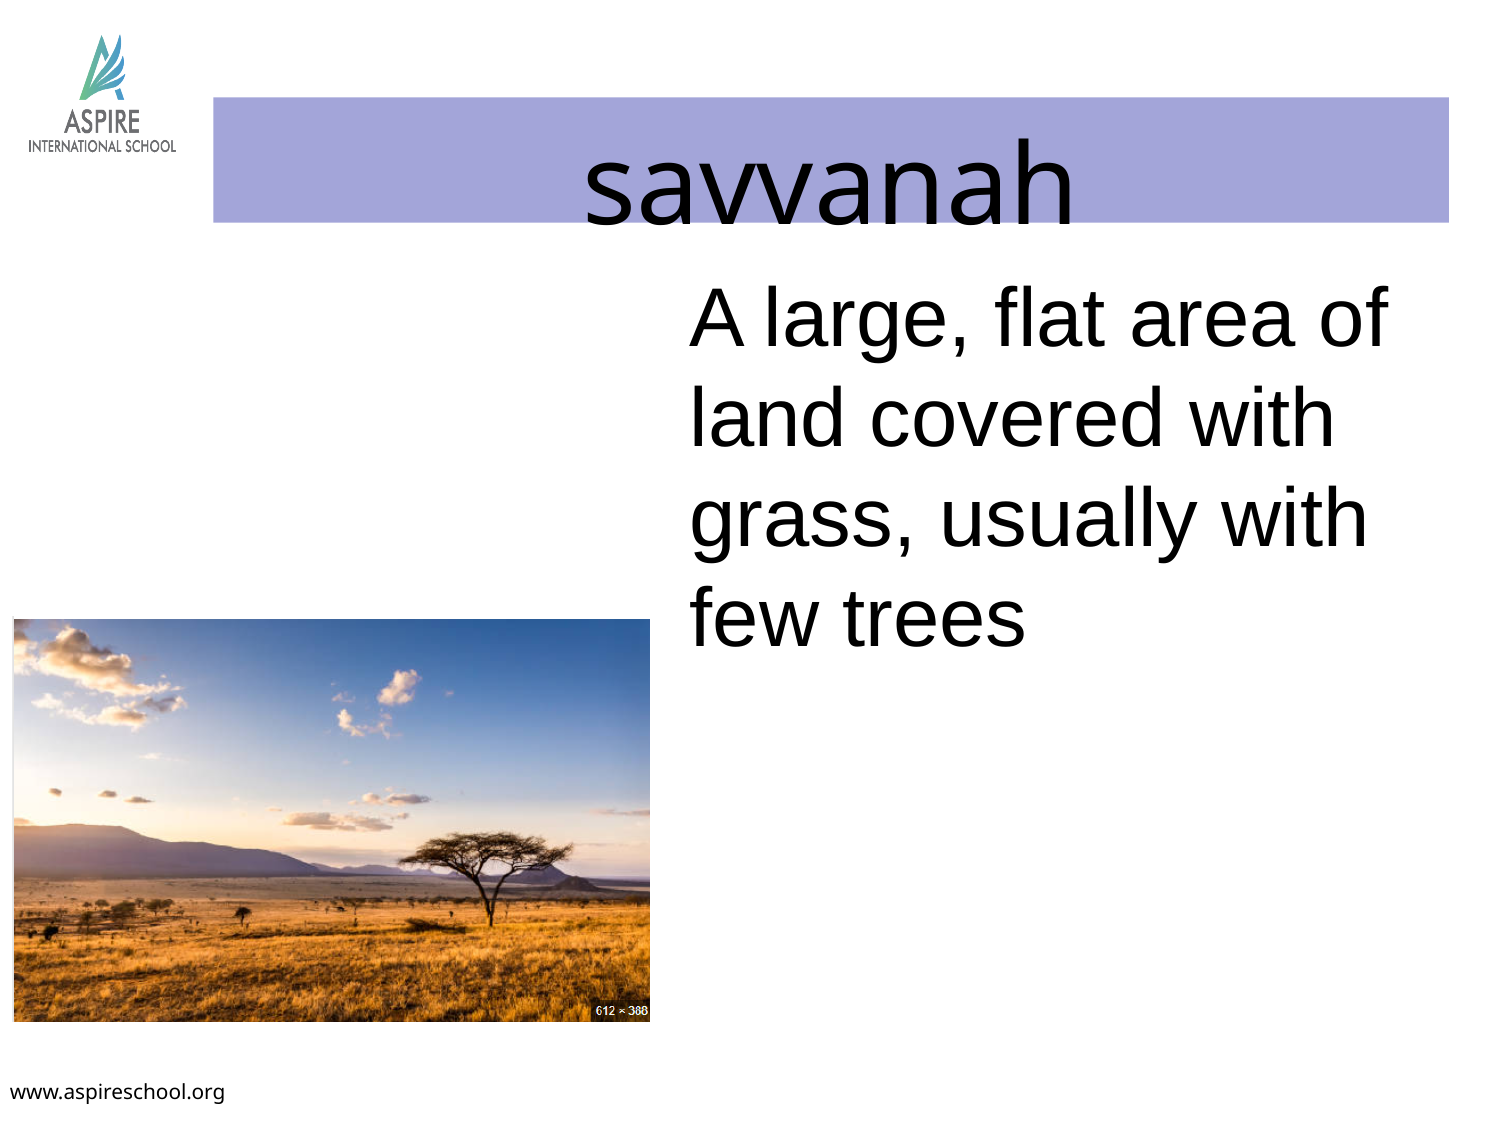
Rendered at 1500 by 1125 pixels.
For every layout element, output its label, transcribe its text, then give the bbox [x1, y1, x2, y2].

text_box A large, flat area of land covered with grass, usually with few trees [674, 255, 1427, 1022]
picture [29, 1, 176, 196]
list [12, 615, 651, 1022]
title savvanah [213, 97, 1449, 223]
